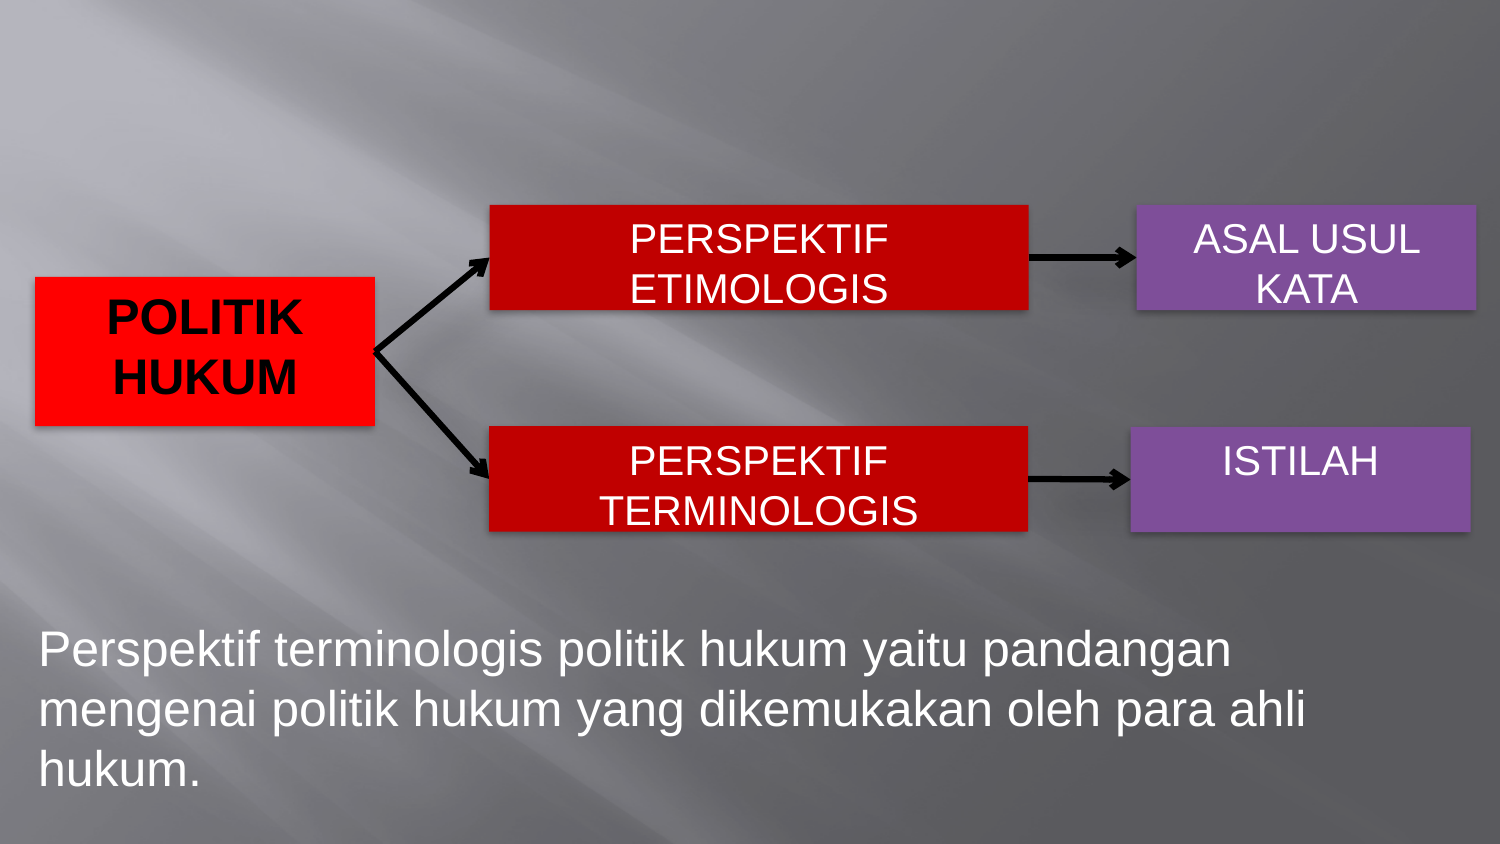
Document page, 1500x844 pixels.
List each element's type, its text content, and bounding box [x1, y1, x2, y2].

text_box POLITIK HUKUM [35, 276, 374, 427]
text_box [374, 351, 490, 480]
text_box ISTILAH [1130, 426, 1471, 533]
text_box Perspektif terminologis politik hukum yaitu pandangan mengenai politik hukum yang dikemukakan oleh para ahli hukum. [23, 609, 1477, 805]
text_box PERSPEKTIF TERMINOLOGIS [489, 426, 1029, 532]
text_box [374, 257, 490, 351]
text_box ASAL USUL KATA [1136, 204, 1477, 311]
text_box PERSPEKTIF ETIMOLOGIS [489, 204, 1029, 311]
